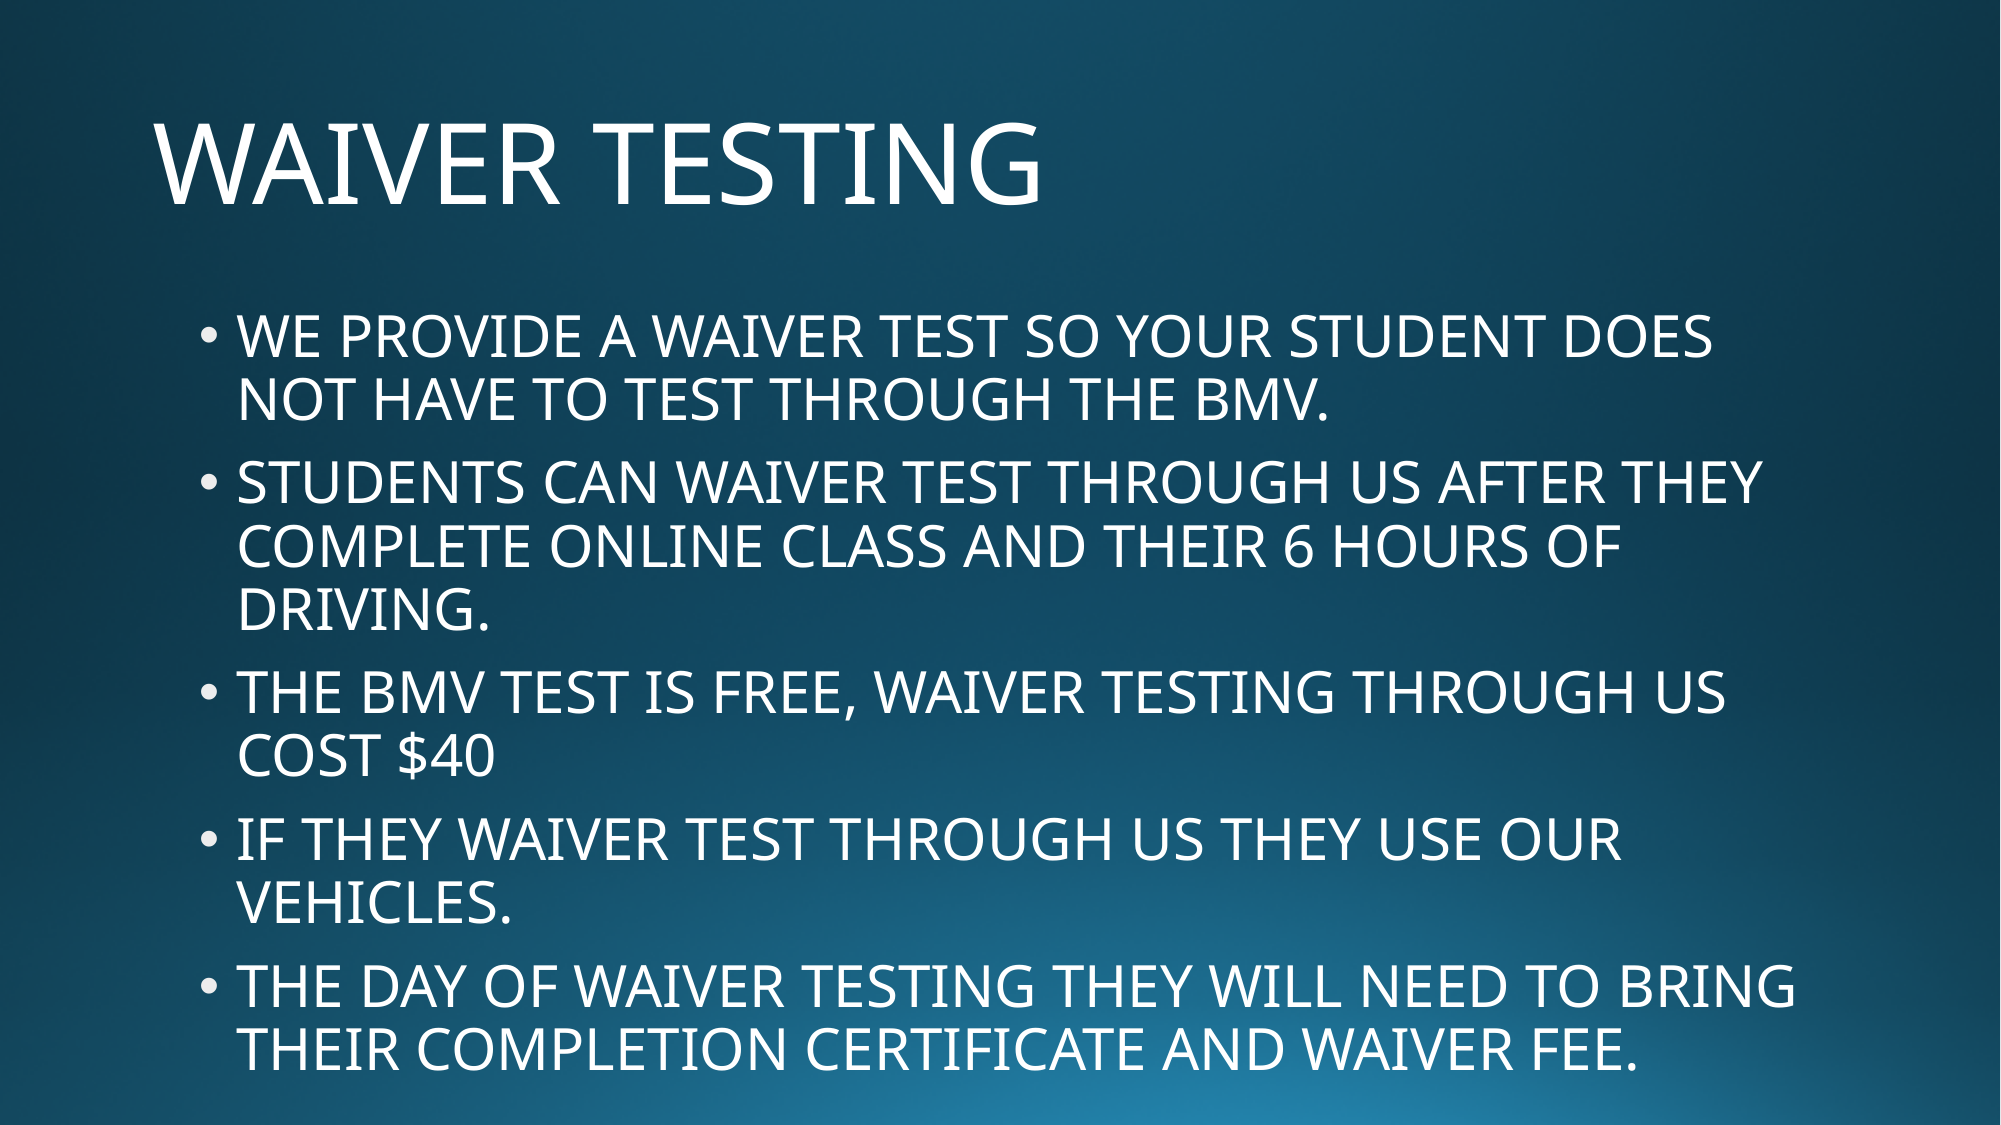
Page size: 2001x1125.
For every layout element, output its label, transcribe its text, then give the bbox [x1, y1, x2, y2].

title WAIVER TESTING [137, 59, 1863, 278]
picture [0, 0, 2001, 1125]
list WE PROVIDE A WAIVER TEST SO YOUR STUDENT DOES NOT HAVE TO TEST THROUGH THE BMV. STUDENTS CAN WAIVER TEST THROUGH US AFTER THEY COMPLETE ONLINE CLASS AND THEIR 6 HOURS OF DRIVING. THE BMV TEST IS FREE, WAIVER TESTING THROUGH US COST $40 IF THEY WAIVER TEST THROUGH US THEY USE OUR VEHICLES. THE DAY OF WAIVER TESTING THEY WILL NEED TO BRING THEIR COMPLETION CERTIFICATE AND WAIVER FEE. [183, 299, 1863, 1014]
